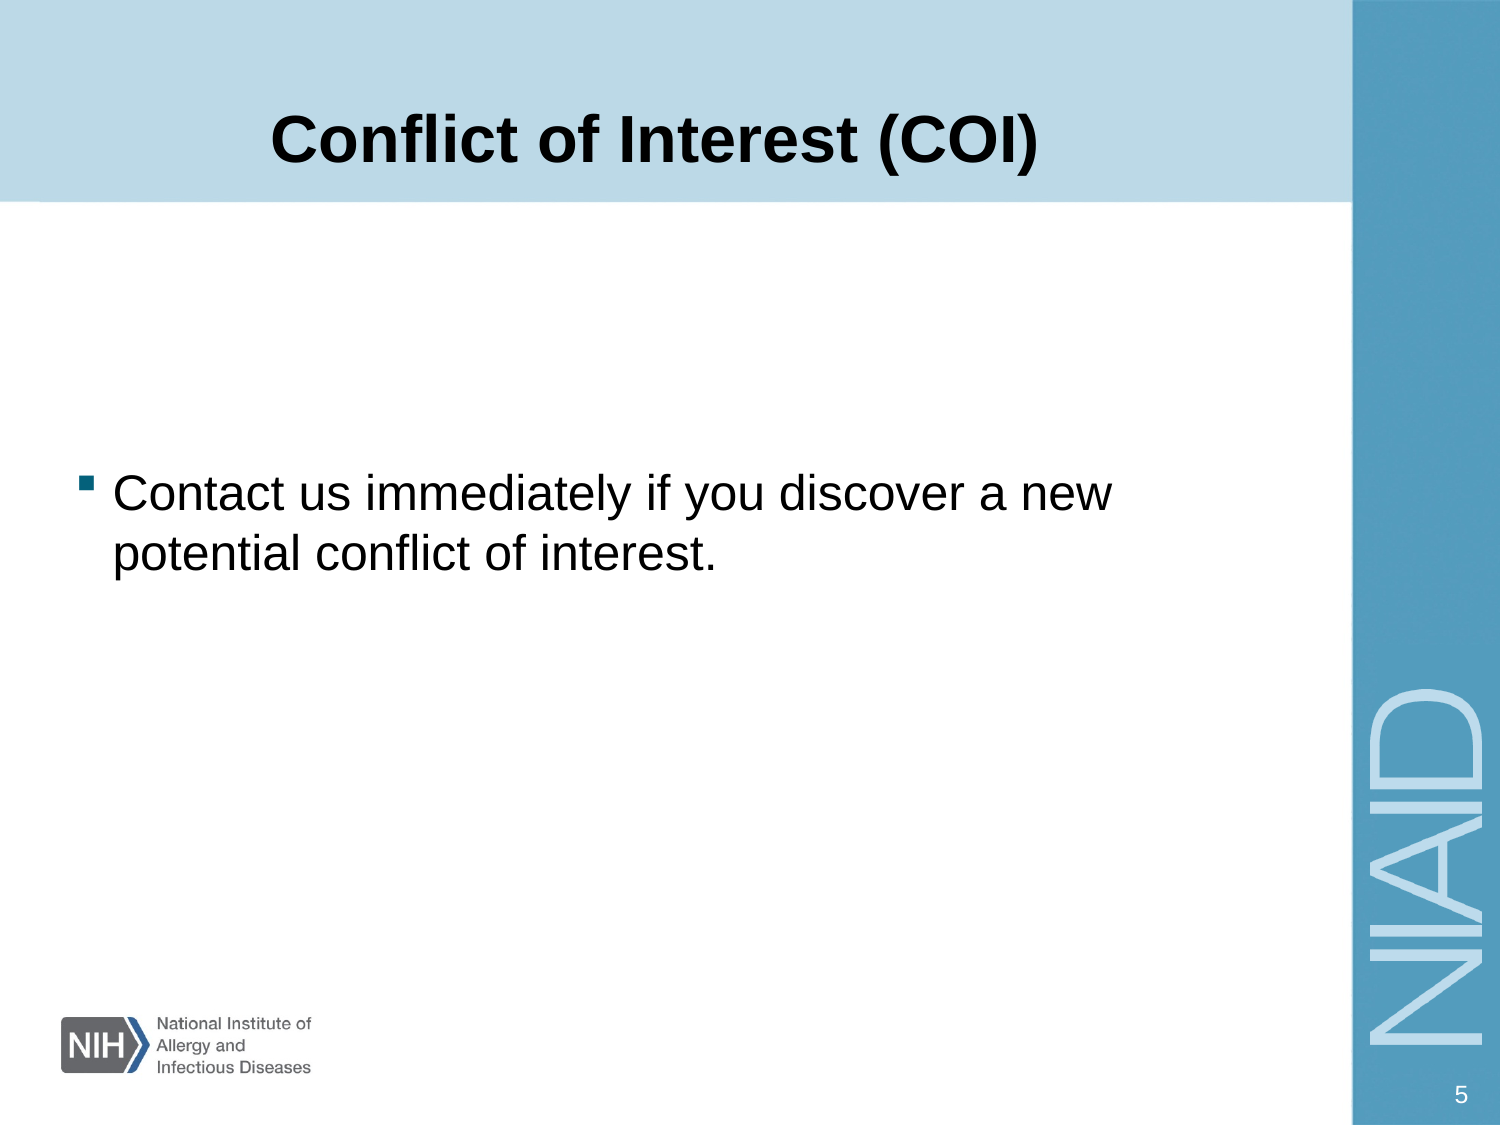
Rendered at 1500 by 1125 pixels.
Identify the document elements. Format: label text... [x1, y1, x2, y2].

list Contact us immediately if you discover a new potential conflict of interest. [75, 249, 1313, 975]
picture [0, 0, 1500, 1125]
title Conflict of Interest (COI) [37, 25, 1275, 176]
slide_number 5 [1333, 1053, 1484, 1116]
